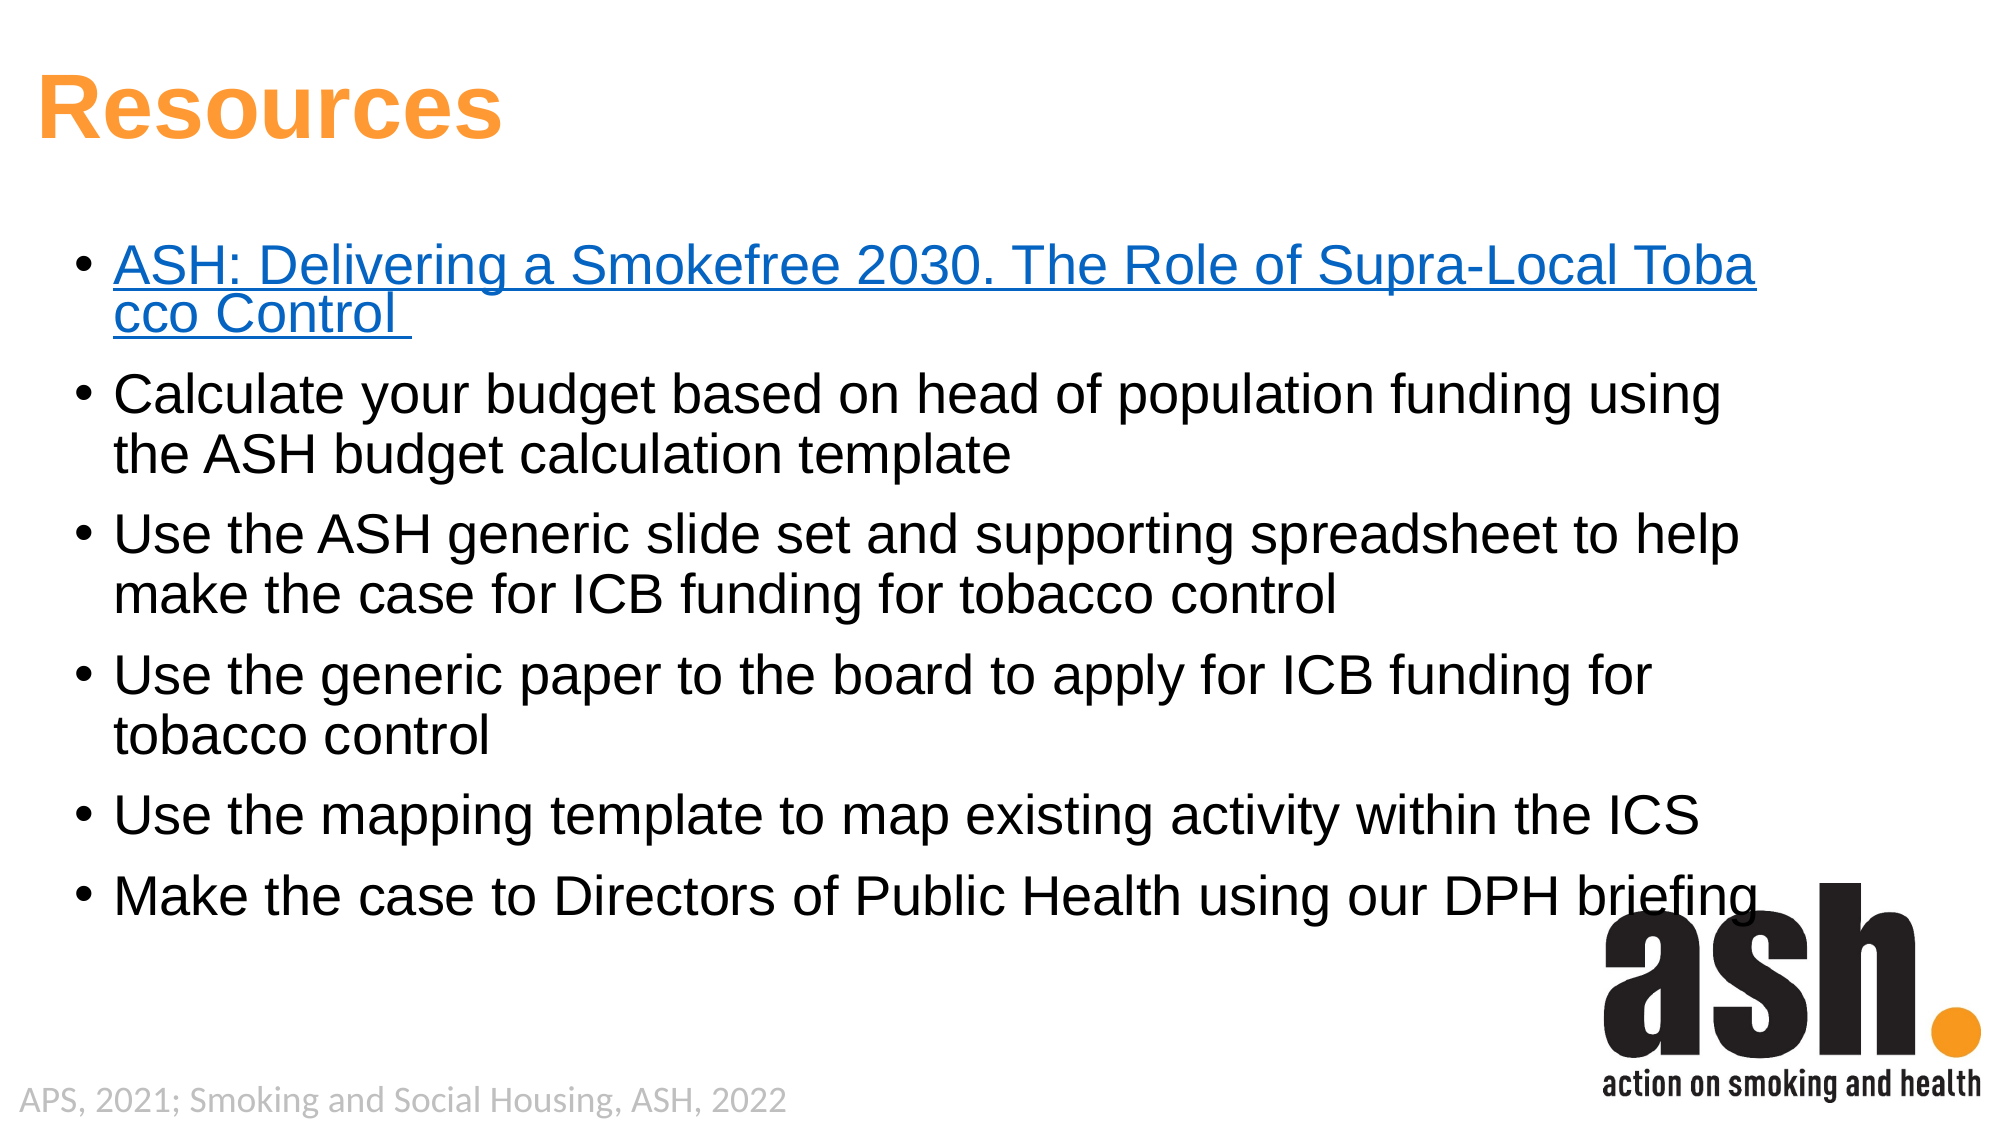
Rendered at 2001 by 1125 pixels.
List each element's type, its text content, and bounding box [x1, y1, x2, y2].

text_box APS, 2021; Smoking and Social Housing, ASH, 2022 [4, 1067, 803, 1125]
list ASH: Delivering a Smokefree 2030. The Role of Supra-Local Tobacco Control Calculate your budget based on head of population funding using the ASH budget calculation template Use the ASH generic slide set and supporting spreadsheet to help make the case for ICB funding for tobacco control Use the generic paper to the board to apply for ICB funding for tobacco control Use the mapping template to map existing activity within the ICS Make the case to Directors of Public Health using our DPH briefing [59, 228, 1785, 896]
picture [1603, 883, 1981, 1103]
title Resources [21, 0, 1746, 218]
